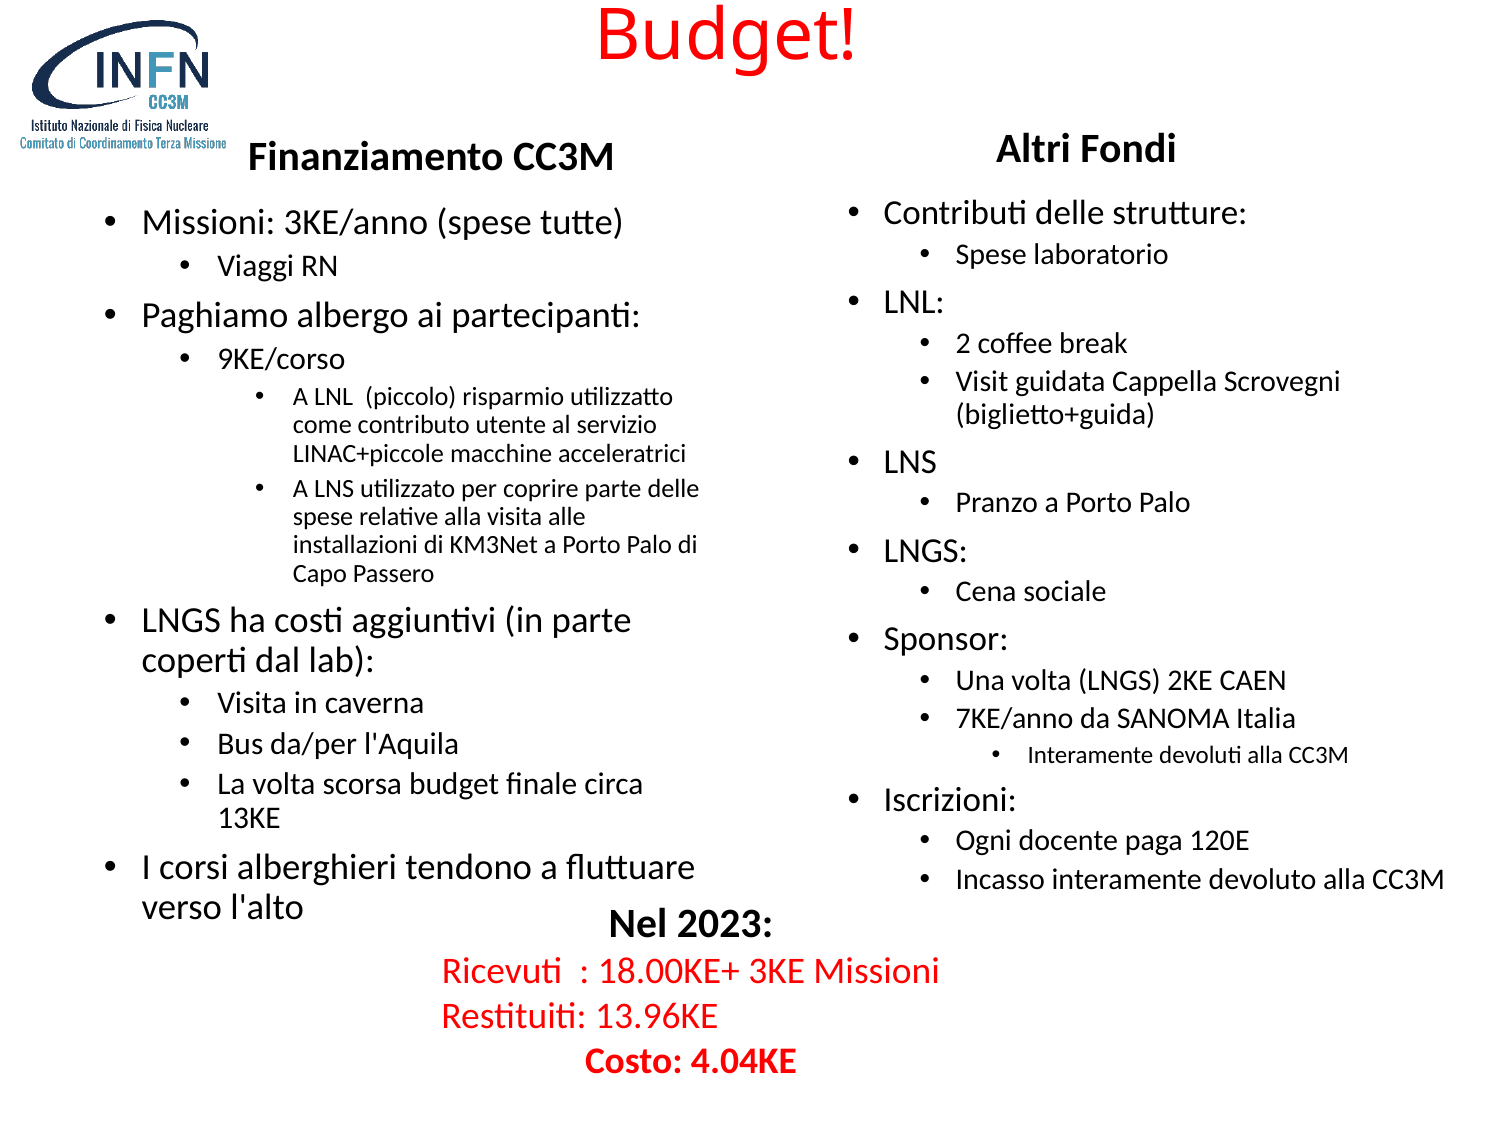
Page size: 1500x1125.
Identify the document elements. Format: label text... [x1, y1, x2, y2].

picture [3, 8, 243, 154]
title Budget! [277, 0, 1176, 83]
list Missioni: 3KE/anno (spese tutte) Viaggi RN Paghiamo albergo ai partecipanti: 9KE/corso A LNL (piccolo) risparmio utilizzatto come contributo utente al servizio LINAC+piccole macchine acceleratrici A LNS utilizzato per coprire parte delle spese relative alla visita alle installazioni di KM3Net a Porto Palo di Capo Passero LNGS ha costi aggiuntivi (in parte coperti dal lab): Visita in caverna Bus da/per l'Aquila La volta scorsa budget finale circa 13KE I corsi alberghieri tendono a fluttuare verso l'alto [88, 195, 727, 940]
text_box Nel 2023: Ricevuti : 18.00KE+ 3KE Missioni Restituiti: 13.96KE Costo: 4.04KE [418, 888, 964, 1125]
text_box Altri Fondi [891, 112, 1282, 178]
text_box Finanziamento CC3M [177, 121, 686, 187]
list Contributi delle strutture: Spese laboratorio LNL: 2 coffee break Visit guidata Cappella Scrovegni (biglietto+guida) LNS Pranzo a Porto Palo LNGS: Cena sociale Sponsor: Una volta (LNGS) 2KE CAEN 7KE/anno da SANOMA Italia Interamente devoluti alla CC3M Iscrizioni: Ogni docente paga 120E Incasso interamente devoluto alla CC3M [832, 187, 1471, 932]
